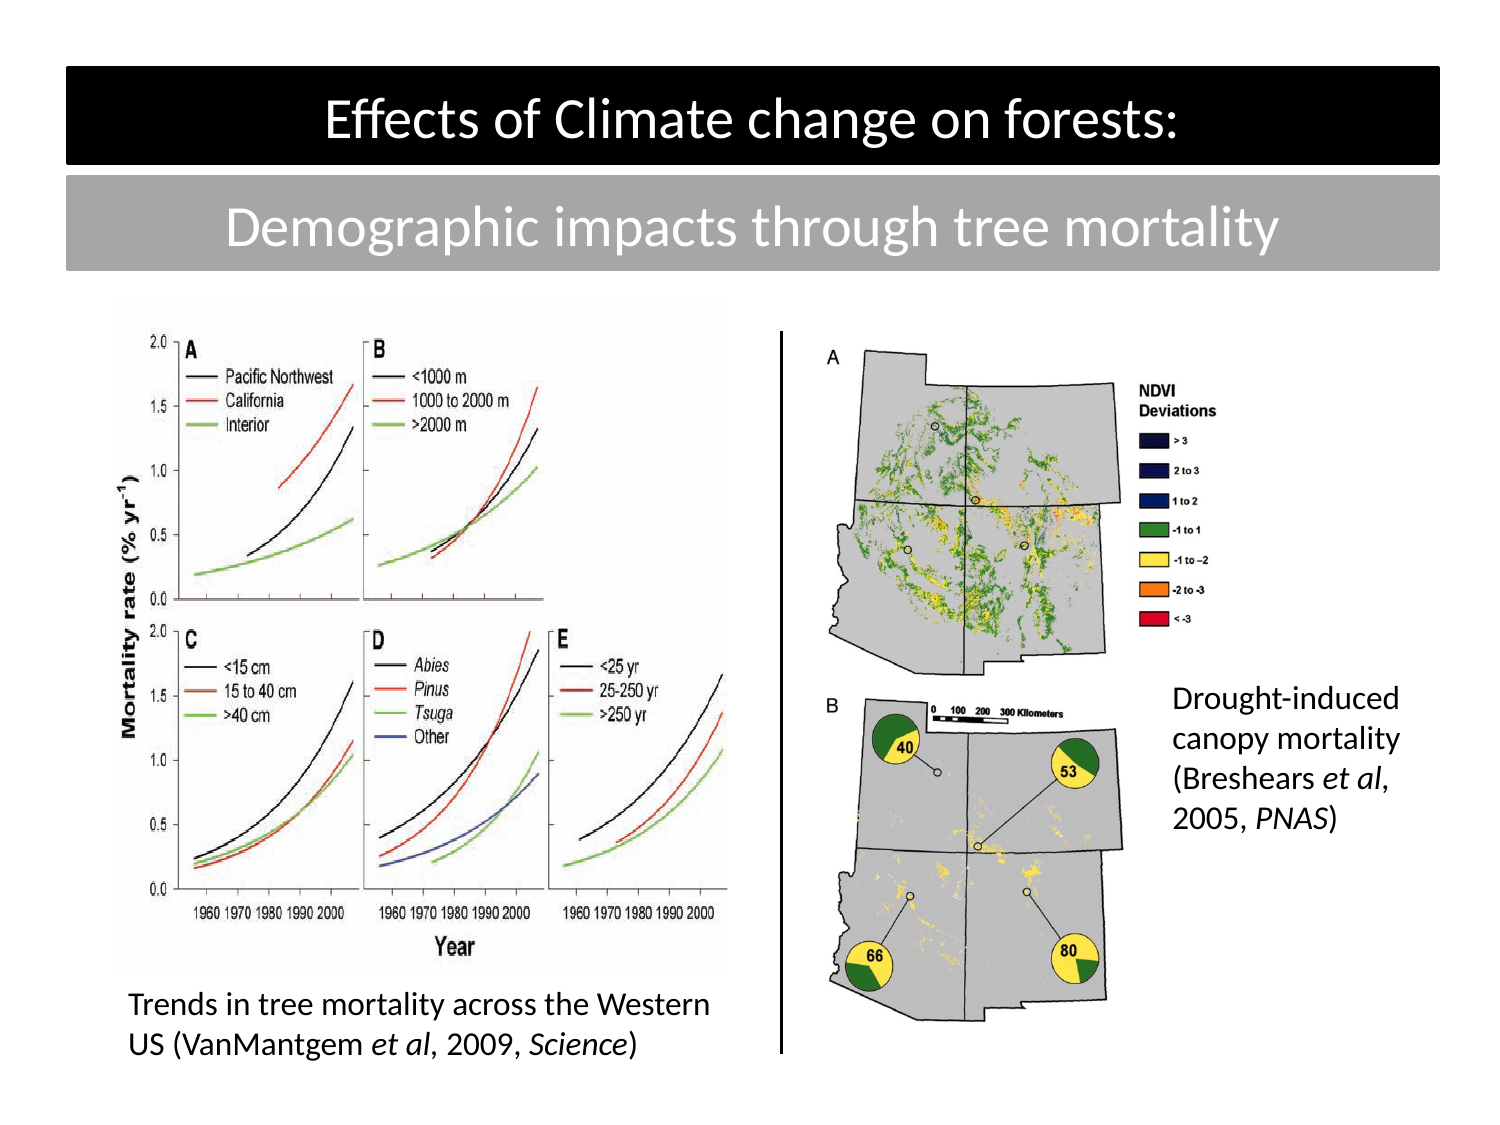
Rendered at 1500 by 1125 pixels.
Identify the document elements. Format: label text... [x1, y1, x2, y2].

picture [113, 297, 728, 976]
picture [824, 347, 1219, 1024]
text_box Effects of Climate change on forests: [66, 66, 1440, 165]
text_box Demographic impacts through tree mortality [66, 175, 1440, 271]
text_box Drought-induced canopy mortality (Breshears et al, 2005, PNAS) [1222, 668, 1471, 844]
text_box Trends in tree mortality across the Western US (VanMantgem et al, 2009, Science) [113, 975, 753, 1070]
